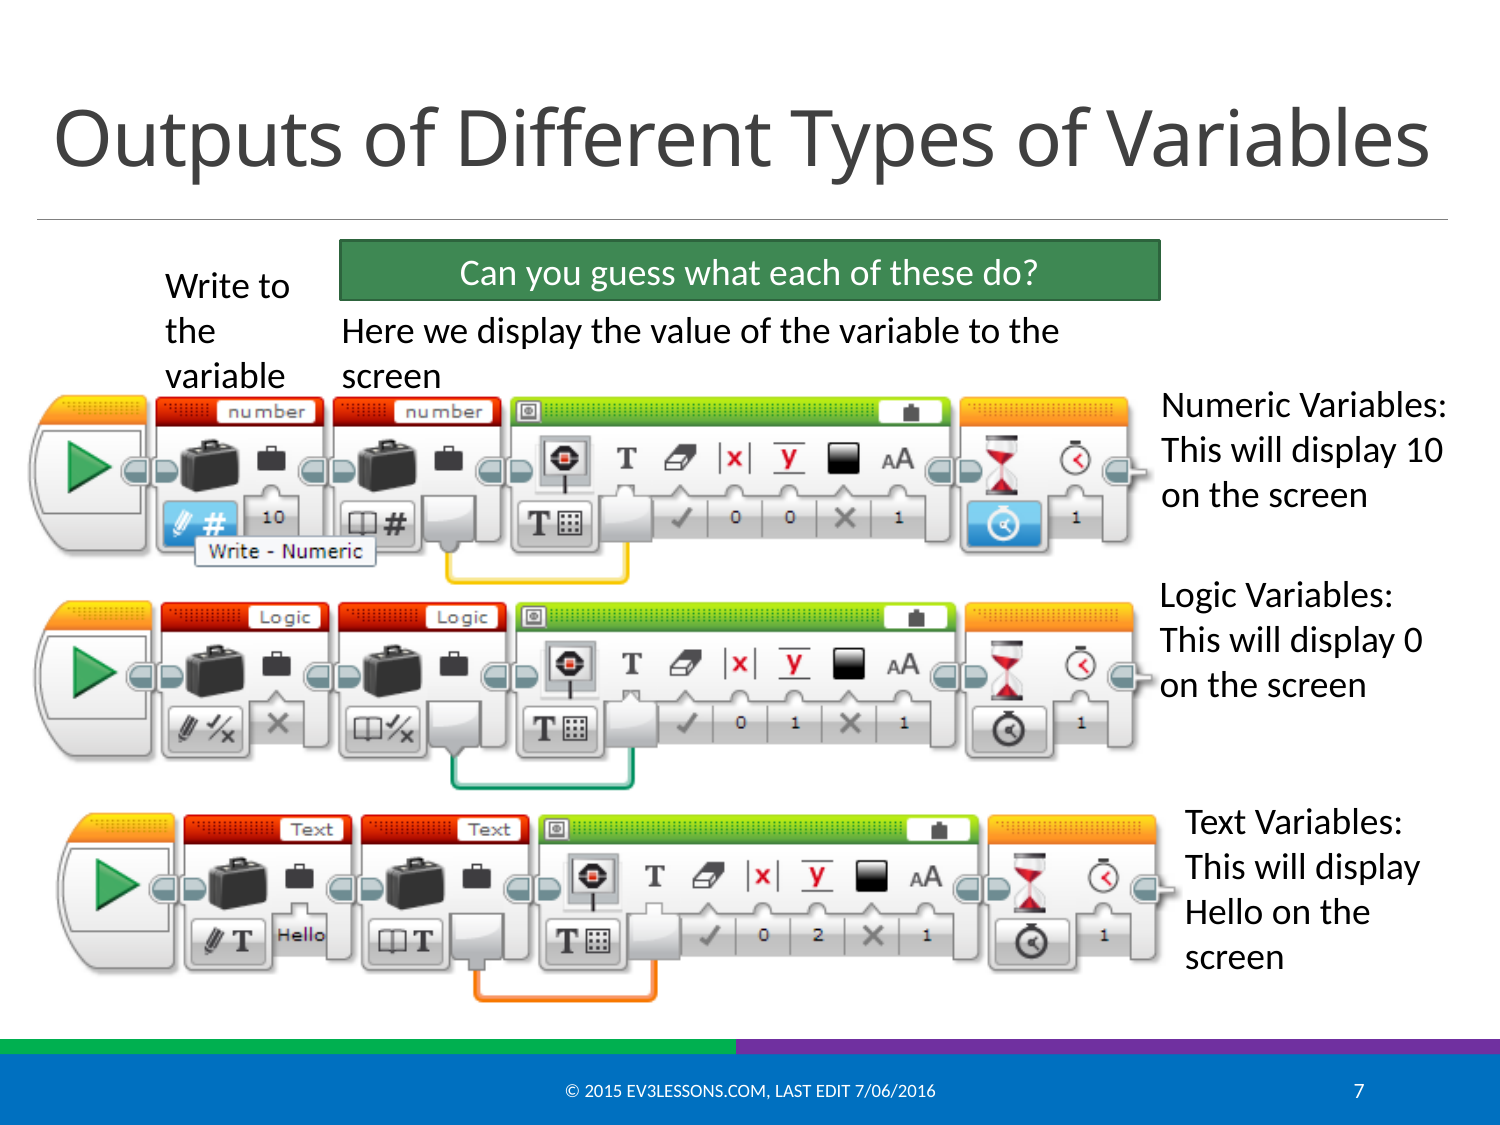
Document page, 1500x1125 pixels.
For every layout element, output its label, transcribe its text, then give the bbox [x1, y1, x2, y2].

text_box Text Variables: This will display Hello on the screen [1227, 790, 1473, 985]
text_box Here we display the value of the variable to the screen [326, 298, 1123, 366]
footer © 2015 EV3Lessons.com, Last edit 7/06/2016 [453, 1059, 1047, 1120]
text_box Write to the variable [150, 254, 327, 366]
text_box Numeric Variables: This will display 10 on the screen [1226, 372, 1483, 523]
picture [19, 368, 1219, 1015]
title Outputs of Different Types of Variables [37, 47, 1448, 191]
text_box Logic Variables: This will display 0 on the screen [1227, 563, 1448, 713]
text_box Can you guess what each of these do? [339, 239, 1161, 301]
slide_number 7 [1218, 1059, 1380, 1120]
